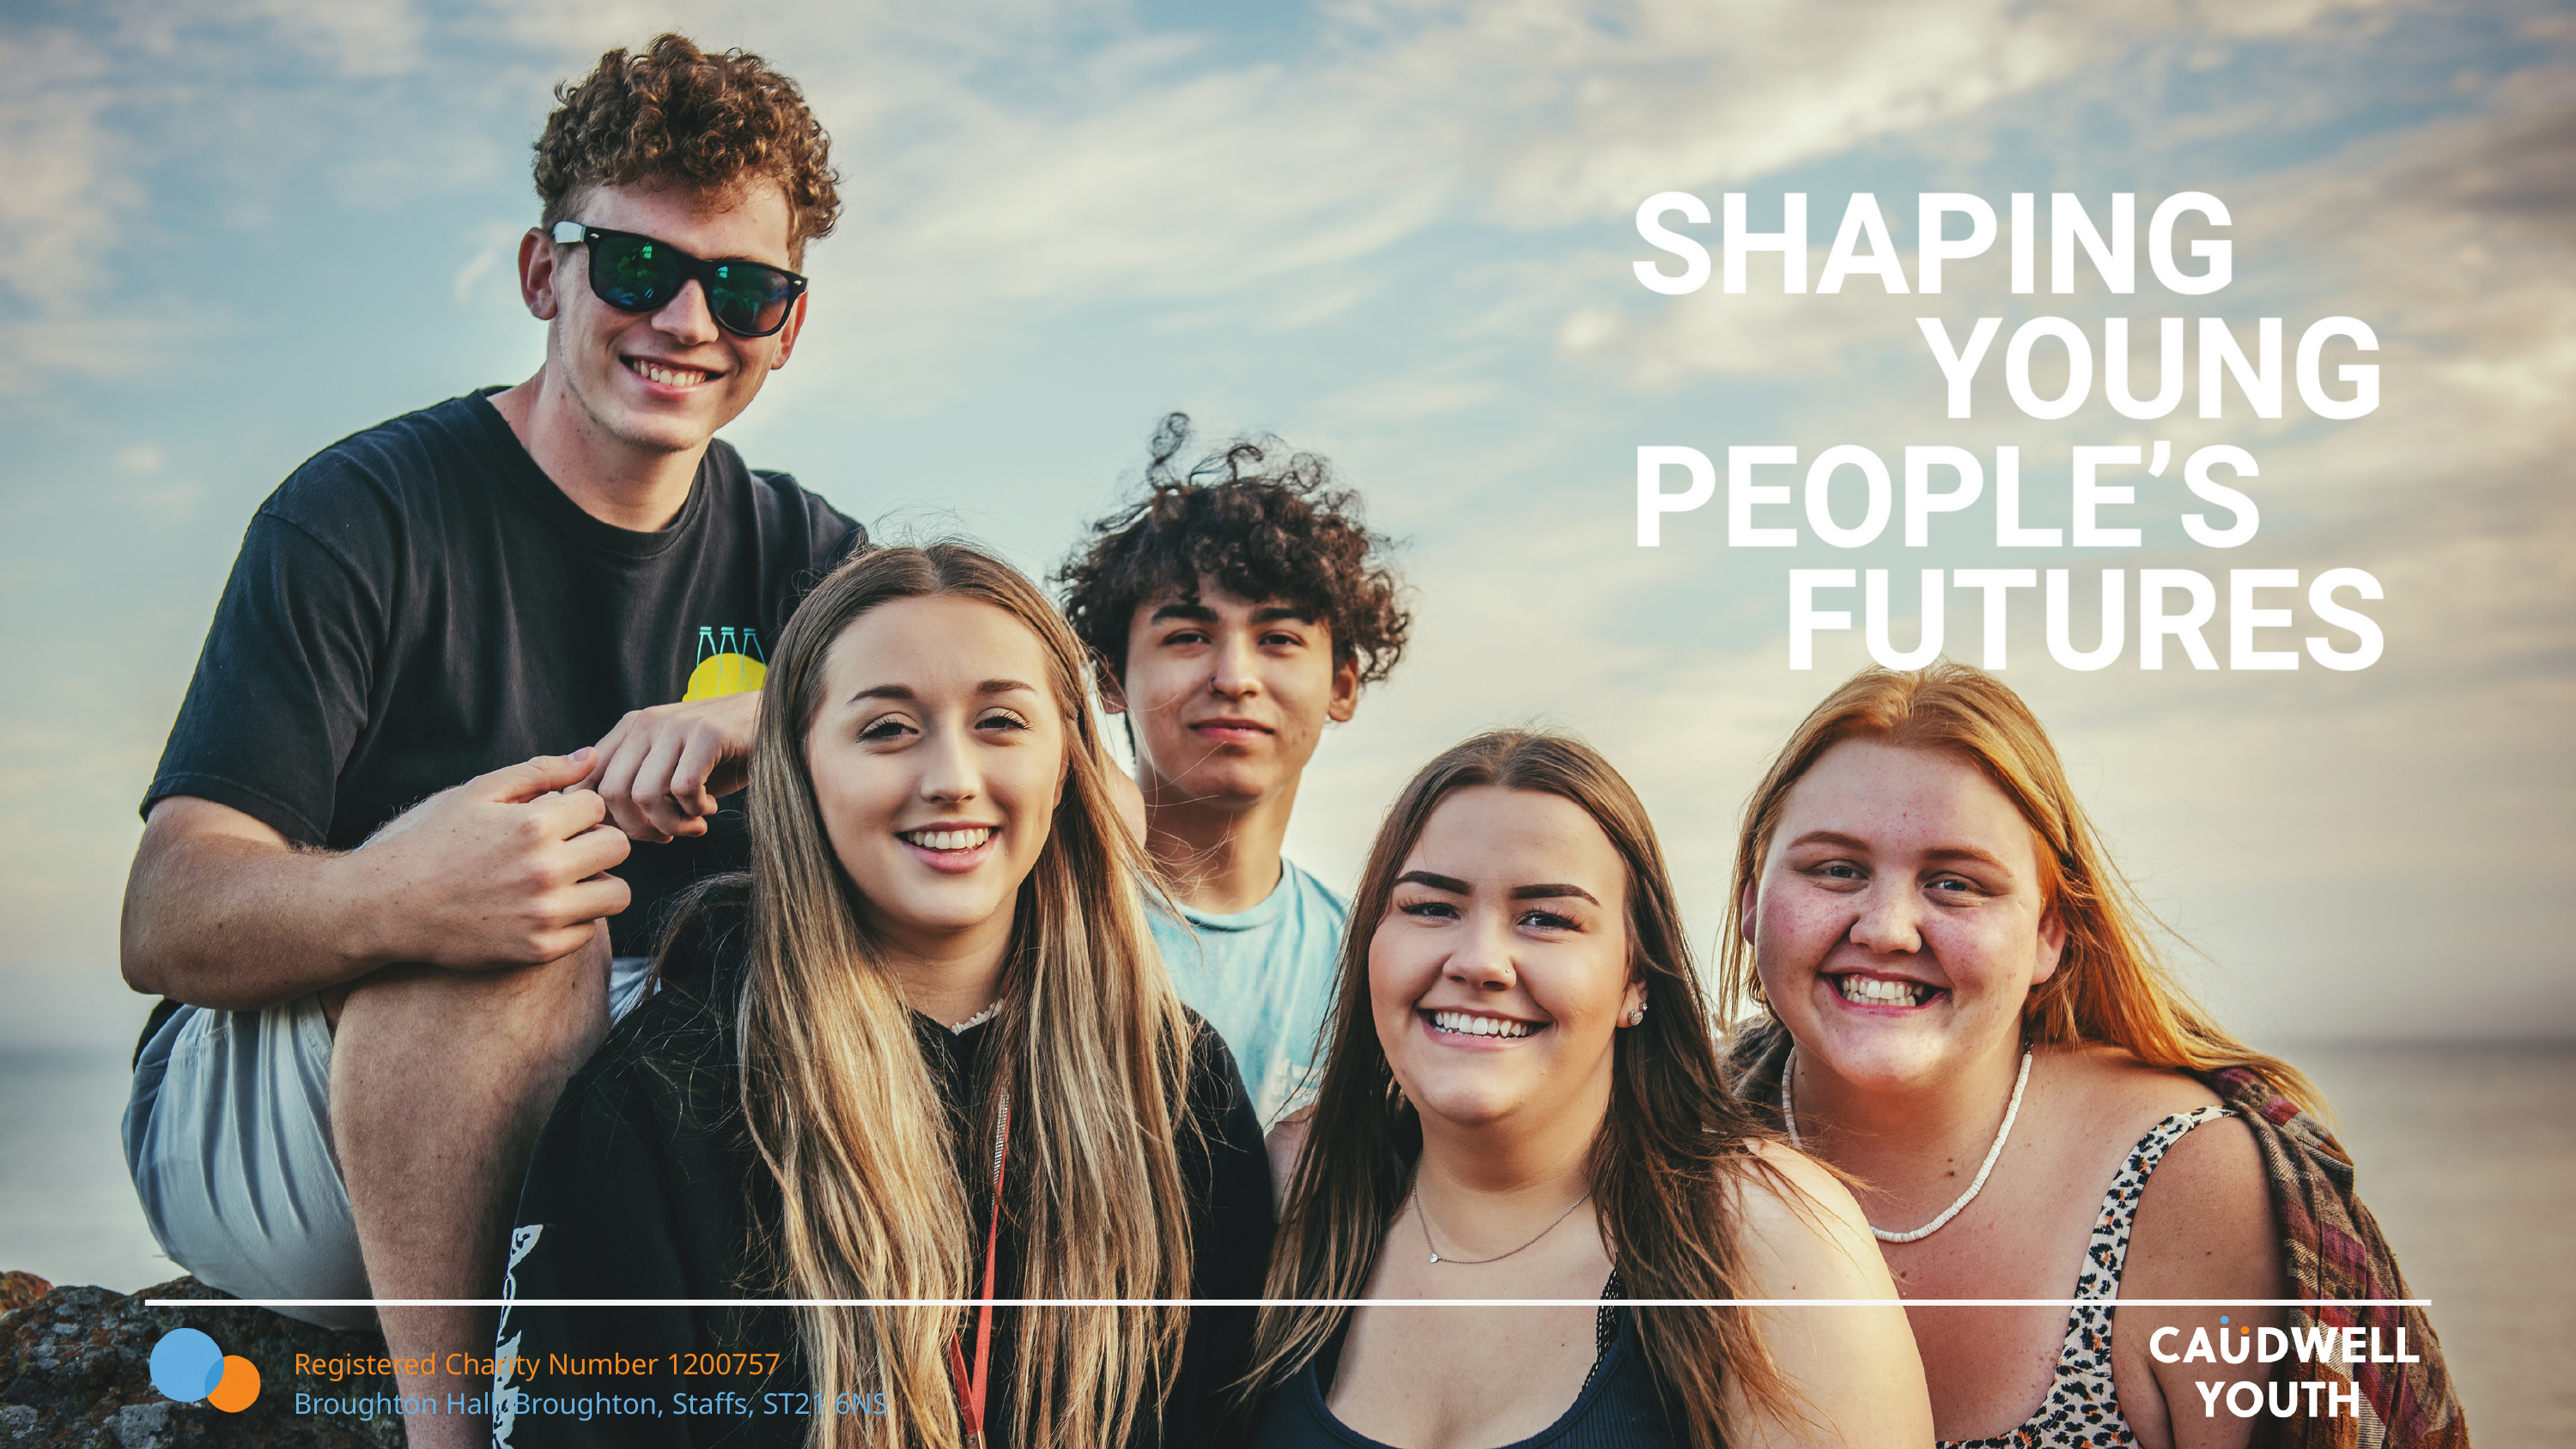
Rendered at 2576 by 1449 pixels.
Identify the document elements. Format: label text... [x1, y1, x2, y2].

text_box [117, 1286, 291, 1449]
text_box [1610, 178, 2401, 691]
text_box Registered Charity Number 1200757 Broughton Hall, Broughton, Staffs, ST21 6NS [293, 1300, 923, 1421]
text_box [0, 0, 2576, 1449]
text_box [923, 1300, 2432, 1306]
text_box [2148, 1314, 2432, 1433]
